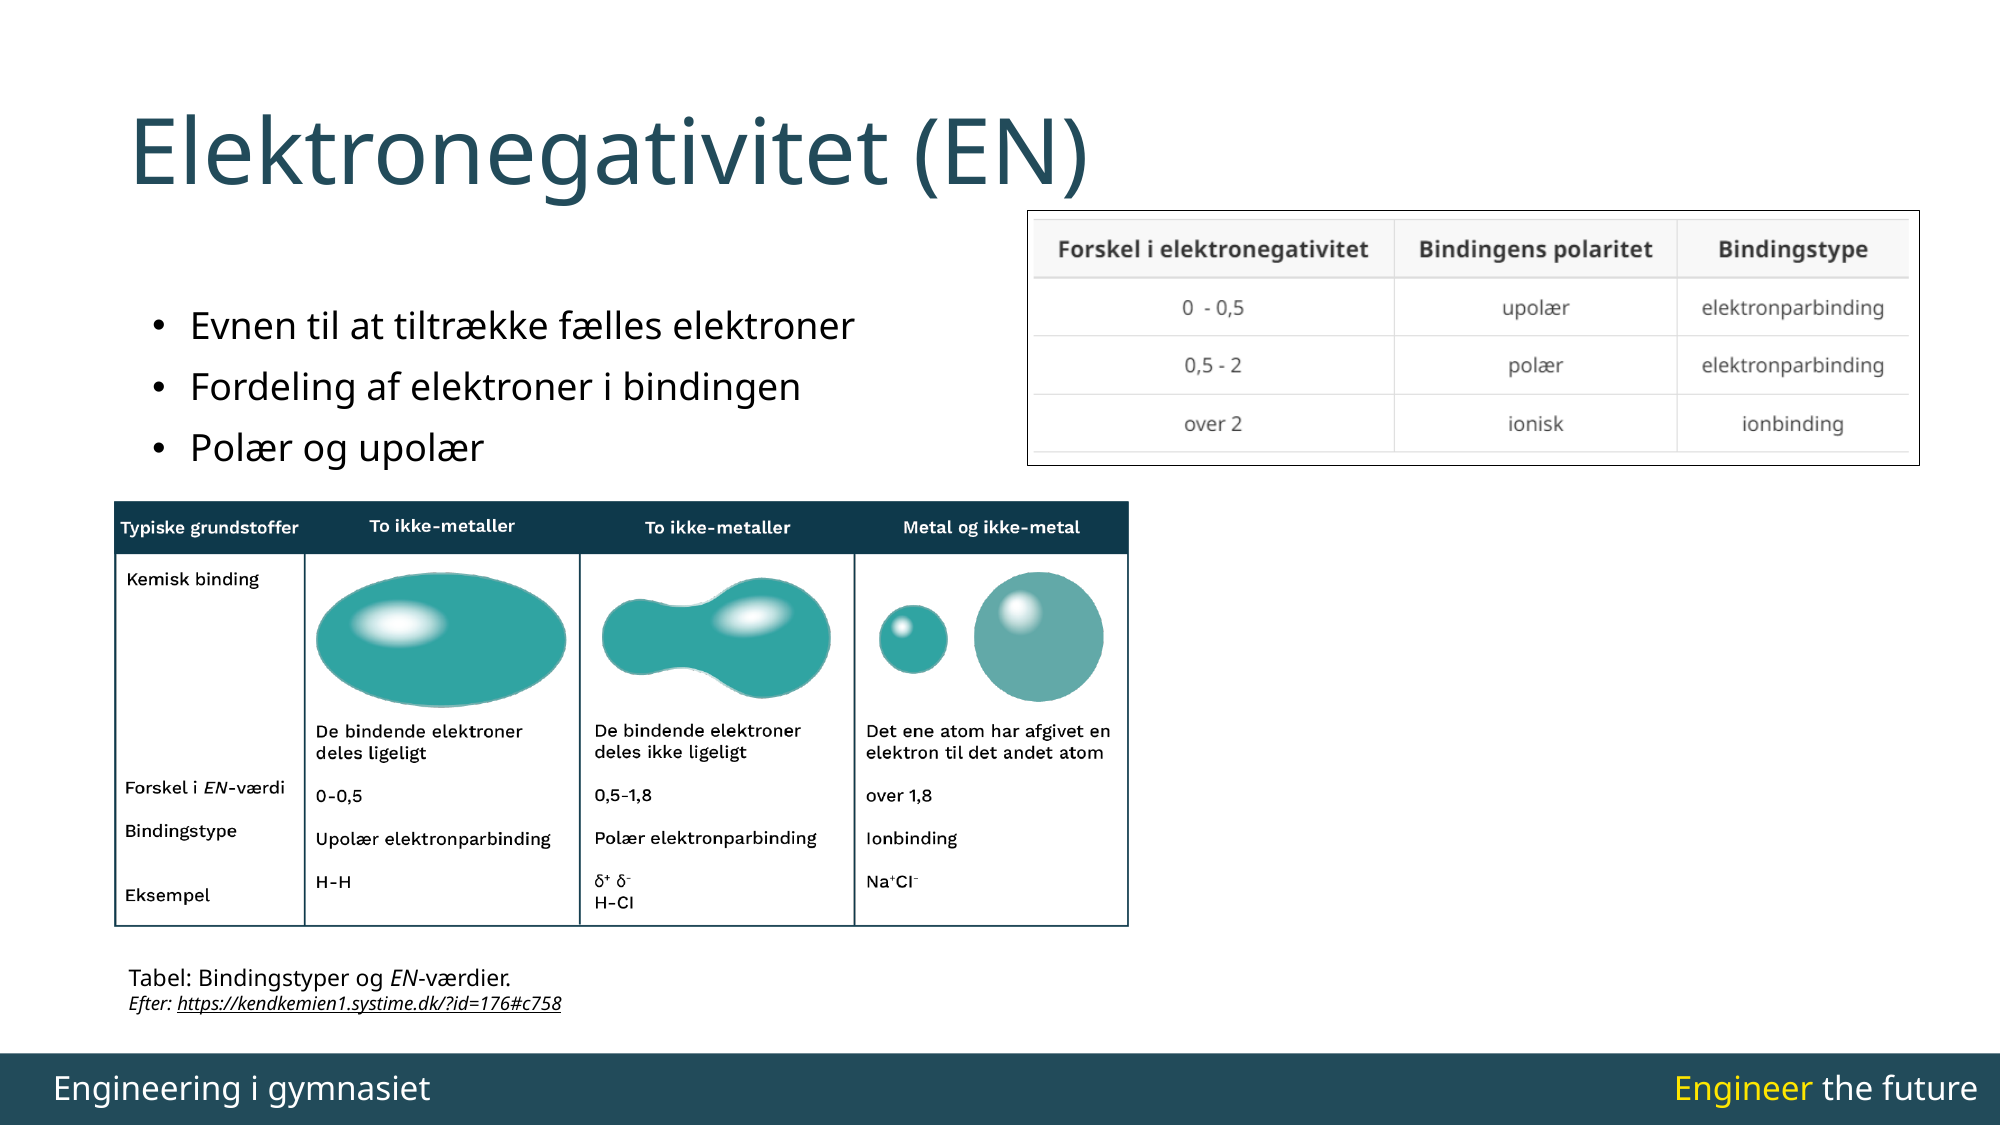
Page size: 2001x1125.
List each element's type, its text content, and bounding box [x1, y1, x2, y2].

picture [113, 501, 1129, 937]
text_box Tabel: Bindingstyper og EN-værdier. Efter: https://kendkemien1.systime.dk/?id=176#c758 [114, 956, 1217, 1070]
title Elektronegativitet (EN) [114, 45, 1839, 264]
picture [1027, 210, 1920, 466]
list Evnen til at tiltrække fælles elektroner Fordeling af elektroner i bindingen Polær og upolær [137, 299, 1863, 1014]
